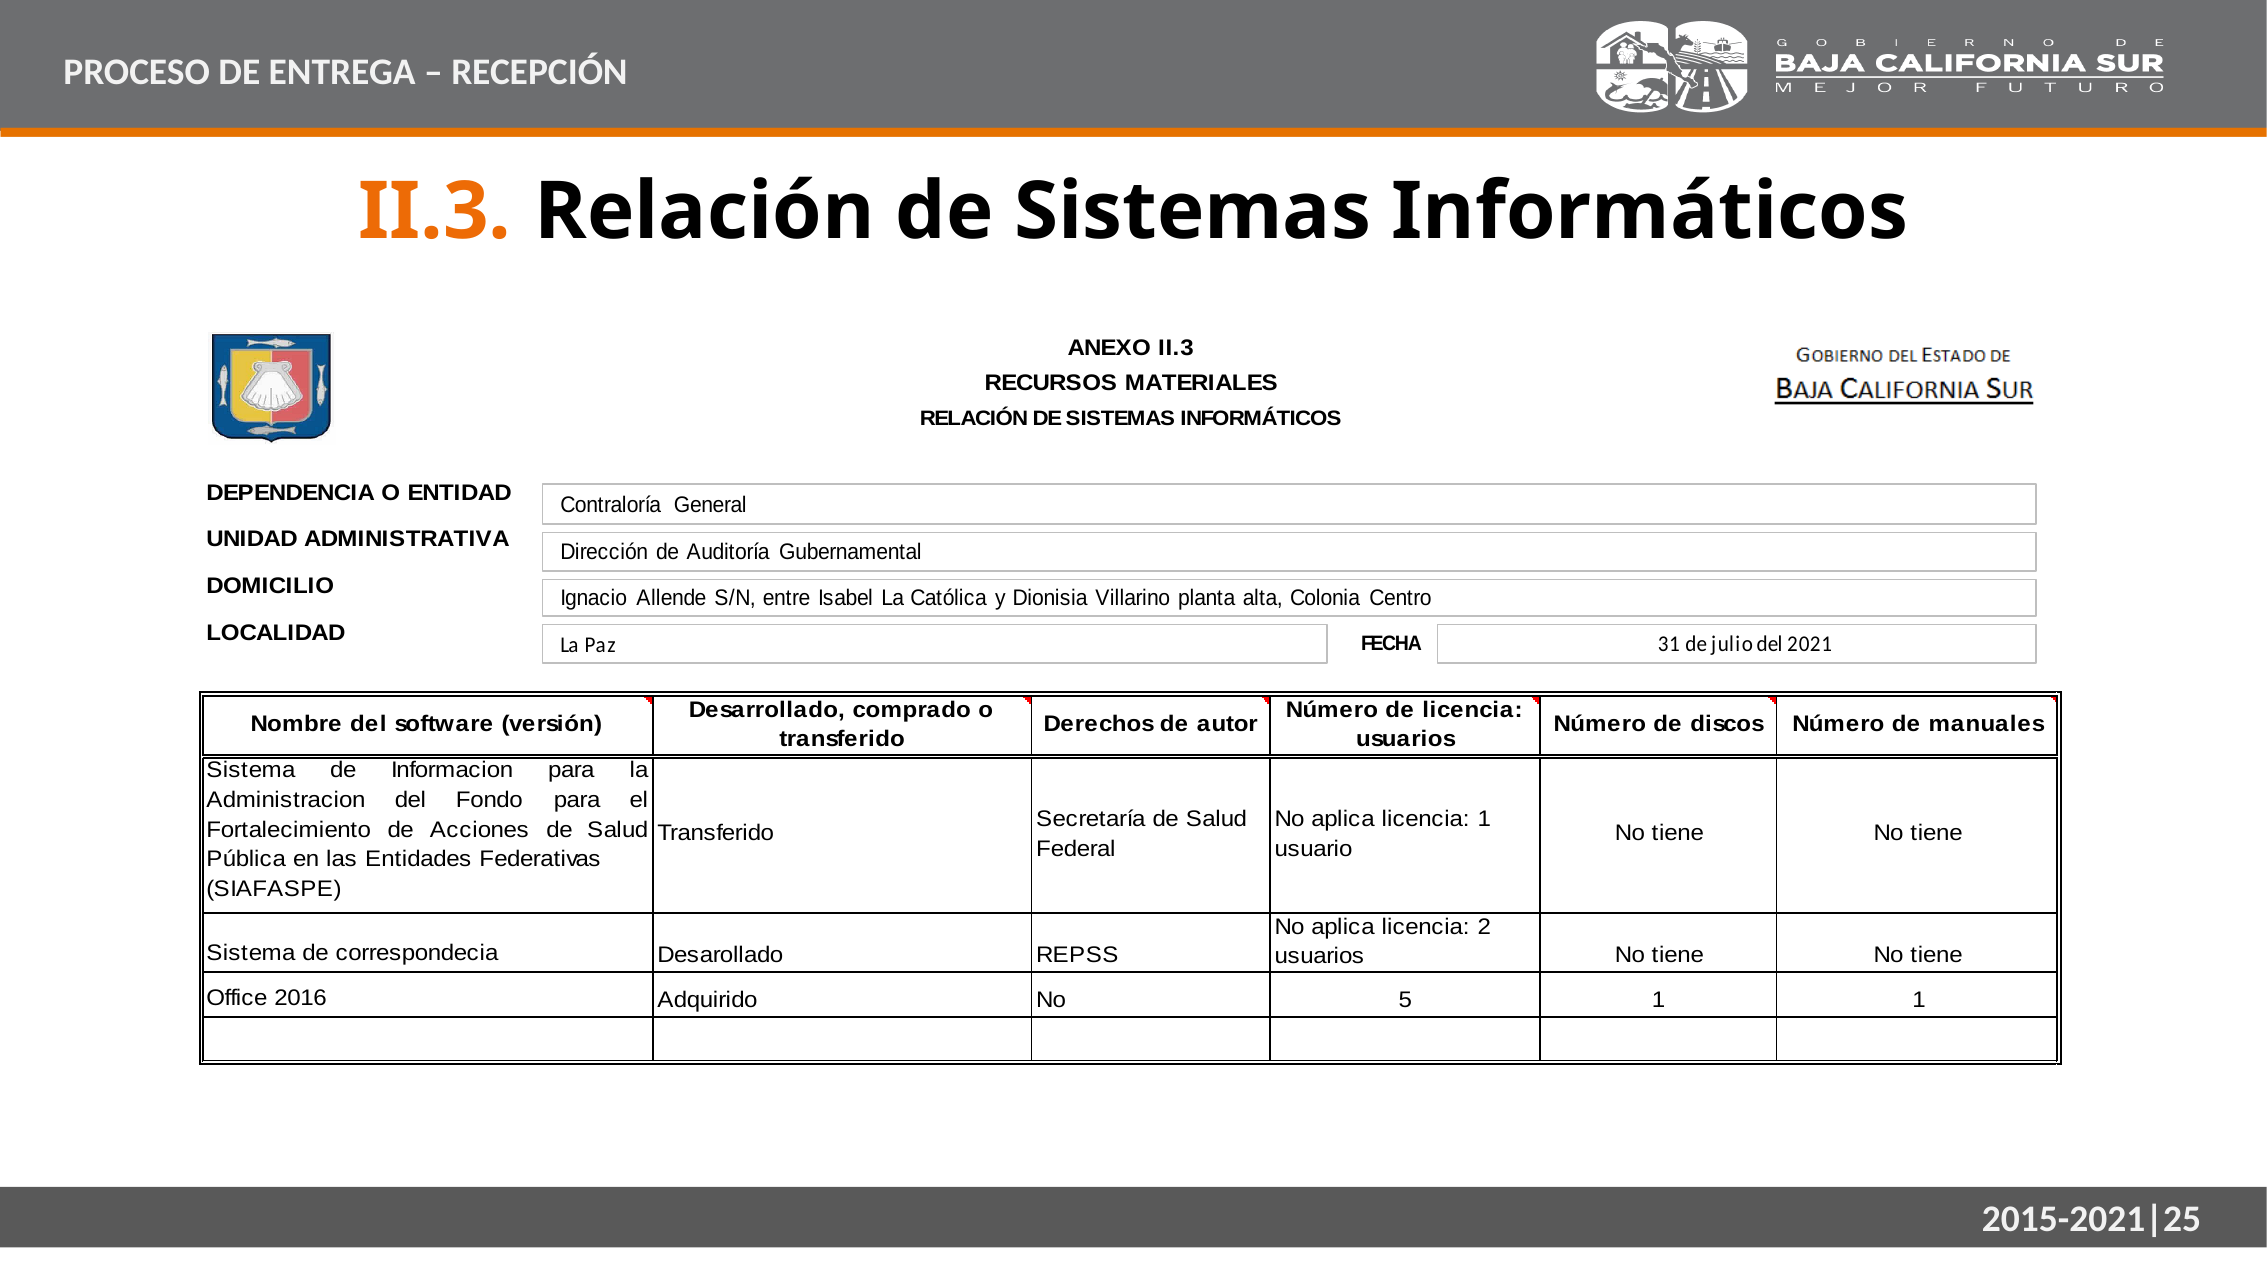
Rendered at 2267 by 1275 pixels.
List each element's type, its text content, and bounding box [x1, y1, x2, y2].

text_box PROCESO DE ENTREGA – RECEPCIÓN [45, 39, 646, 100]
title II.3. Relación de Sistemas Informáticos [113, 142, 2154, 264]
picture [0, 1248, 2267, 1275]
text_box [0, 1186, 2267, 1248]
picture [0, 0, 2267, 1186]
